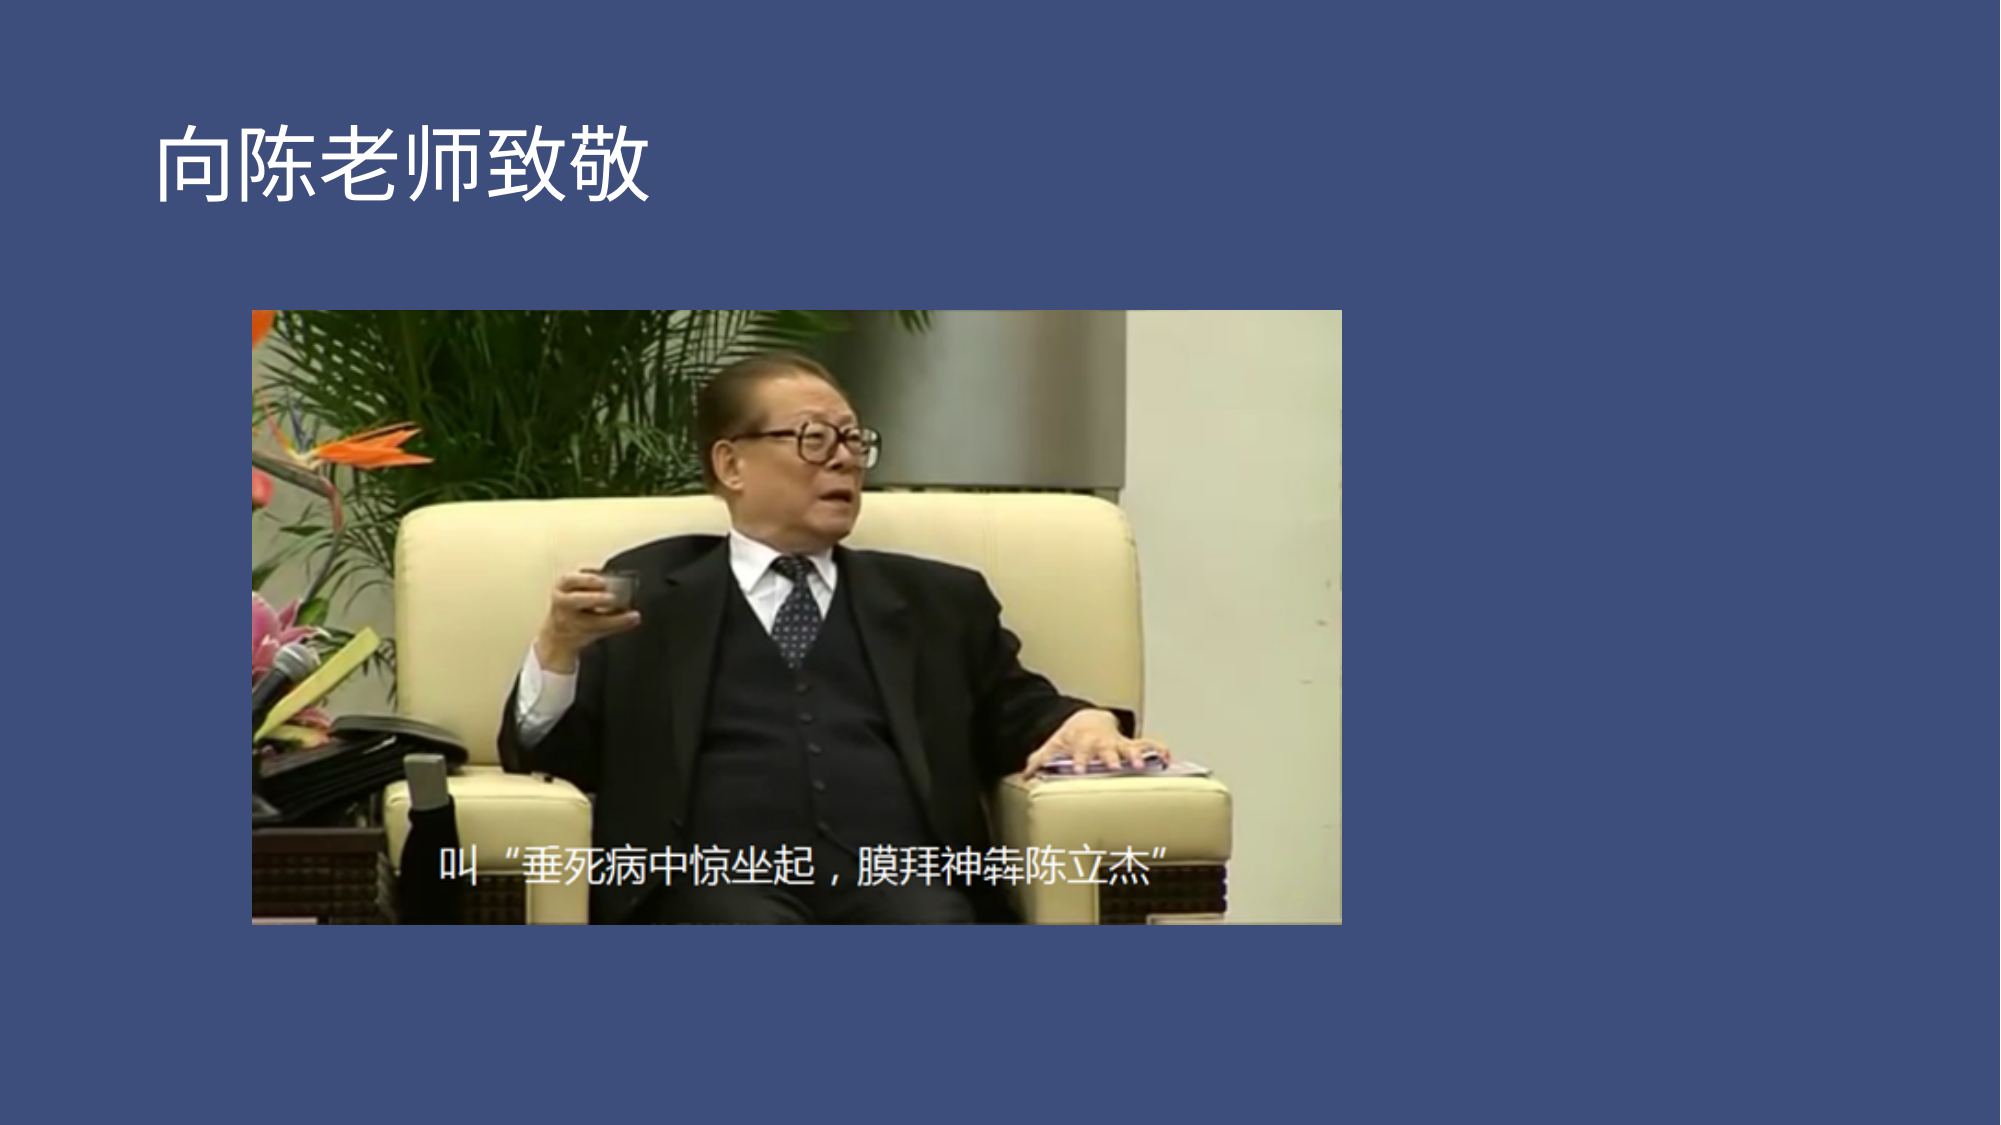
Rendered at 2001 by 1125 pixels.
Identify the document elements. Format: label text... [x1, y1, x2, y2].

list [252, 310, 1342, 925]
title 向陈老师致敬 [137, 59, 1863, 278]
